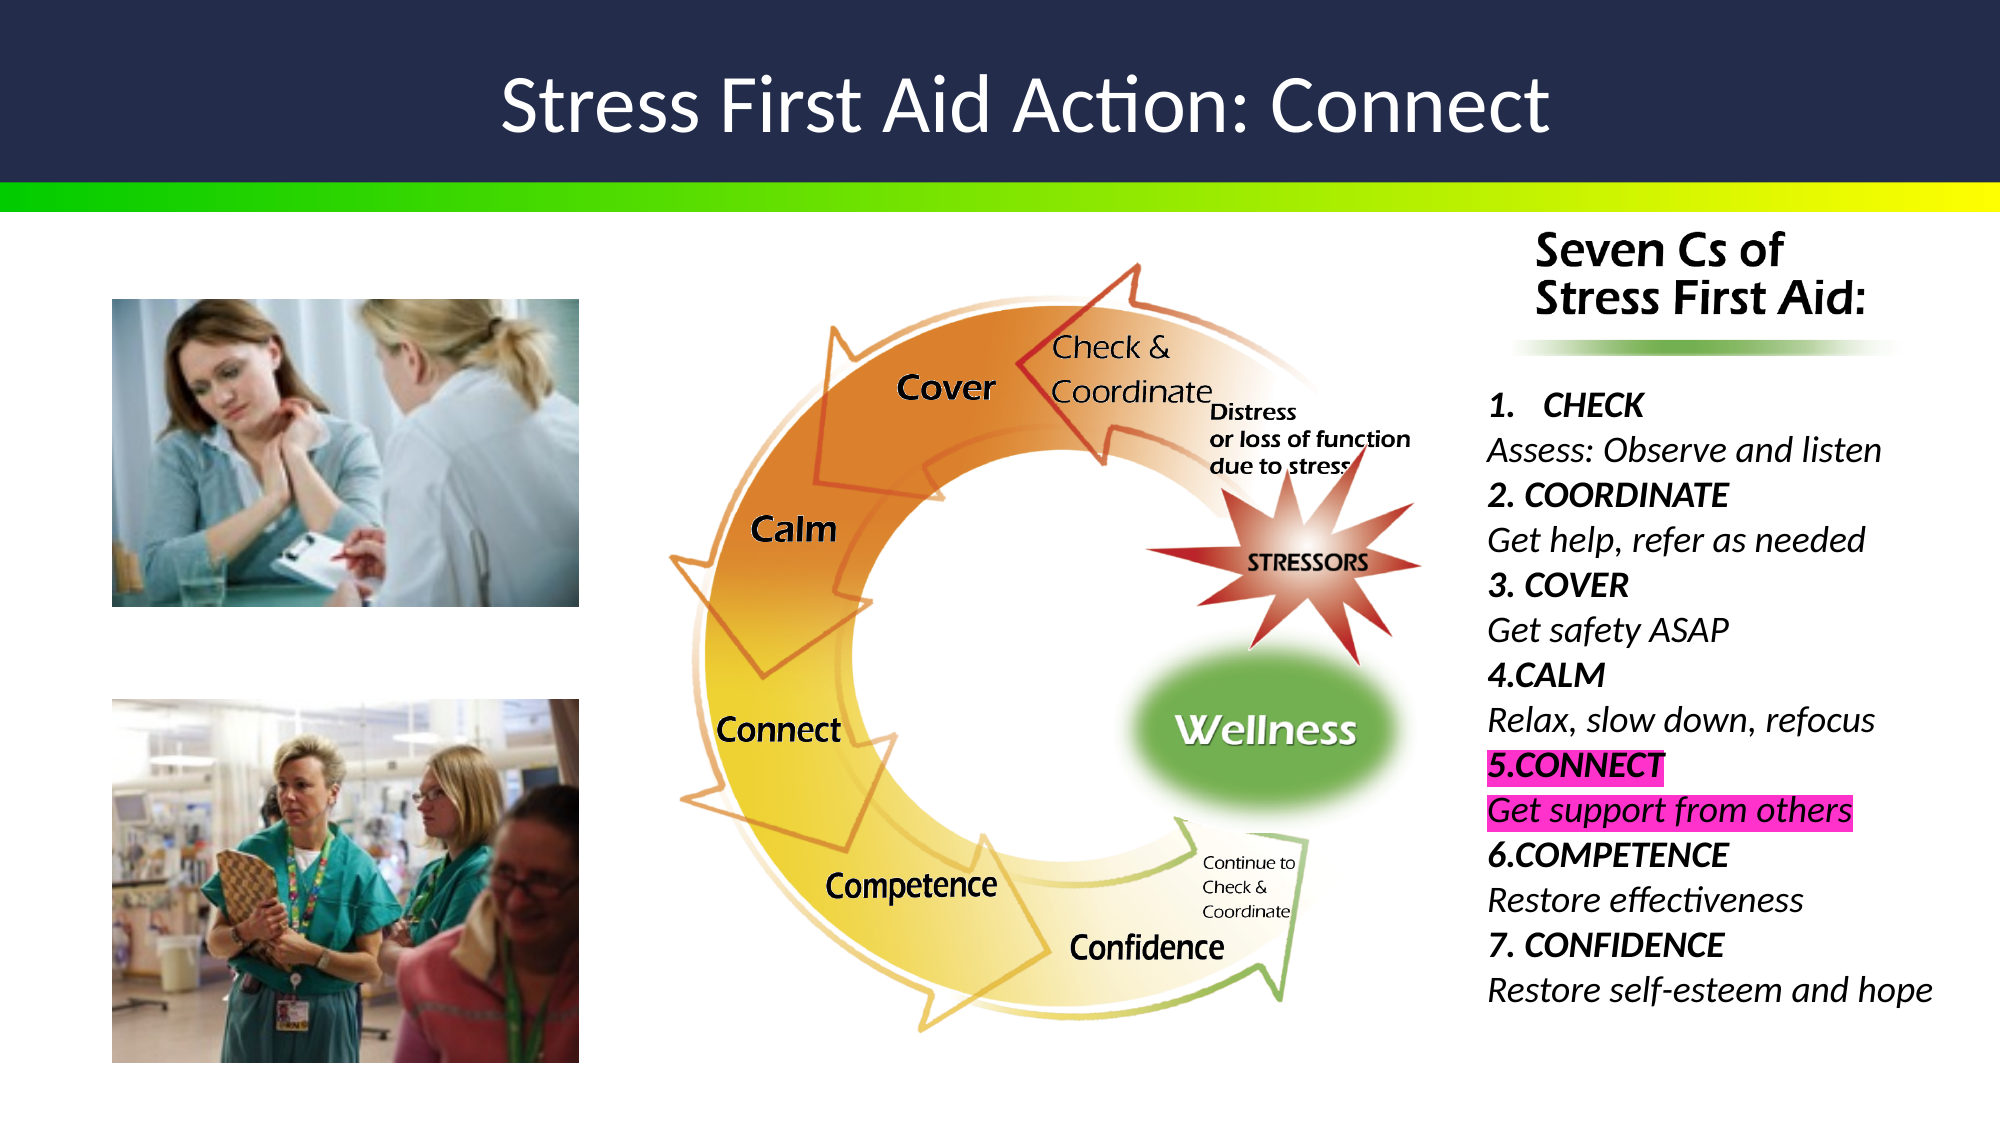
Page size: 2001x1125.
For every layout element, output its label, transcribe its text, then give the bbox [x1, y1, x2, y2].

picture [1511, 231, 1903, 356]
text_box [668, 262, 1422, 1034]
picture [112, 699, 579, 1063]
picture [112, 299, 579, 607]
text_box Stress First Aid Action: Connect [485, 41, 1574, 157]
text_box CHECK Assess: Observe and listen 2. COORDINATE Get help, refer as needed 3. COVER Get safety ASAP 4.CALM Relax, slow down, refocus 5.CONNECT Get support from others 6.COMPETENCE Restore effectiveness 7. CONFIDENCE Restore self-esteem and hope [1472, 372, 1980, 1018]
